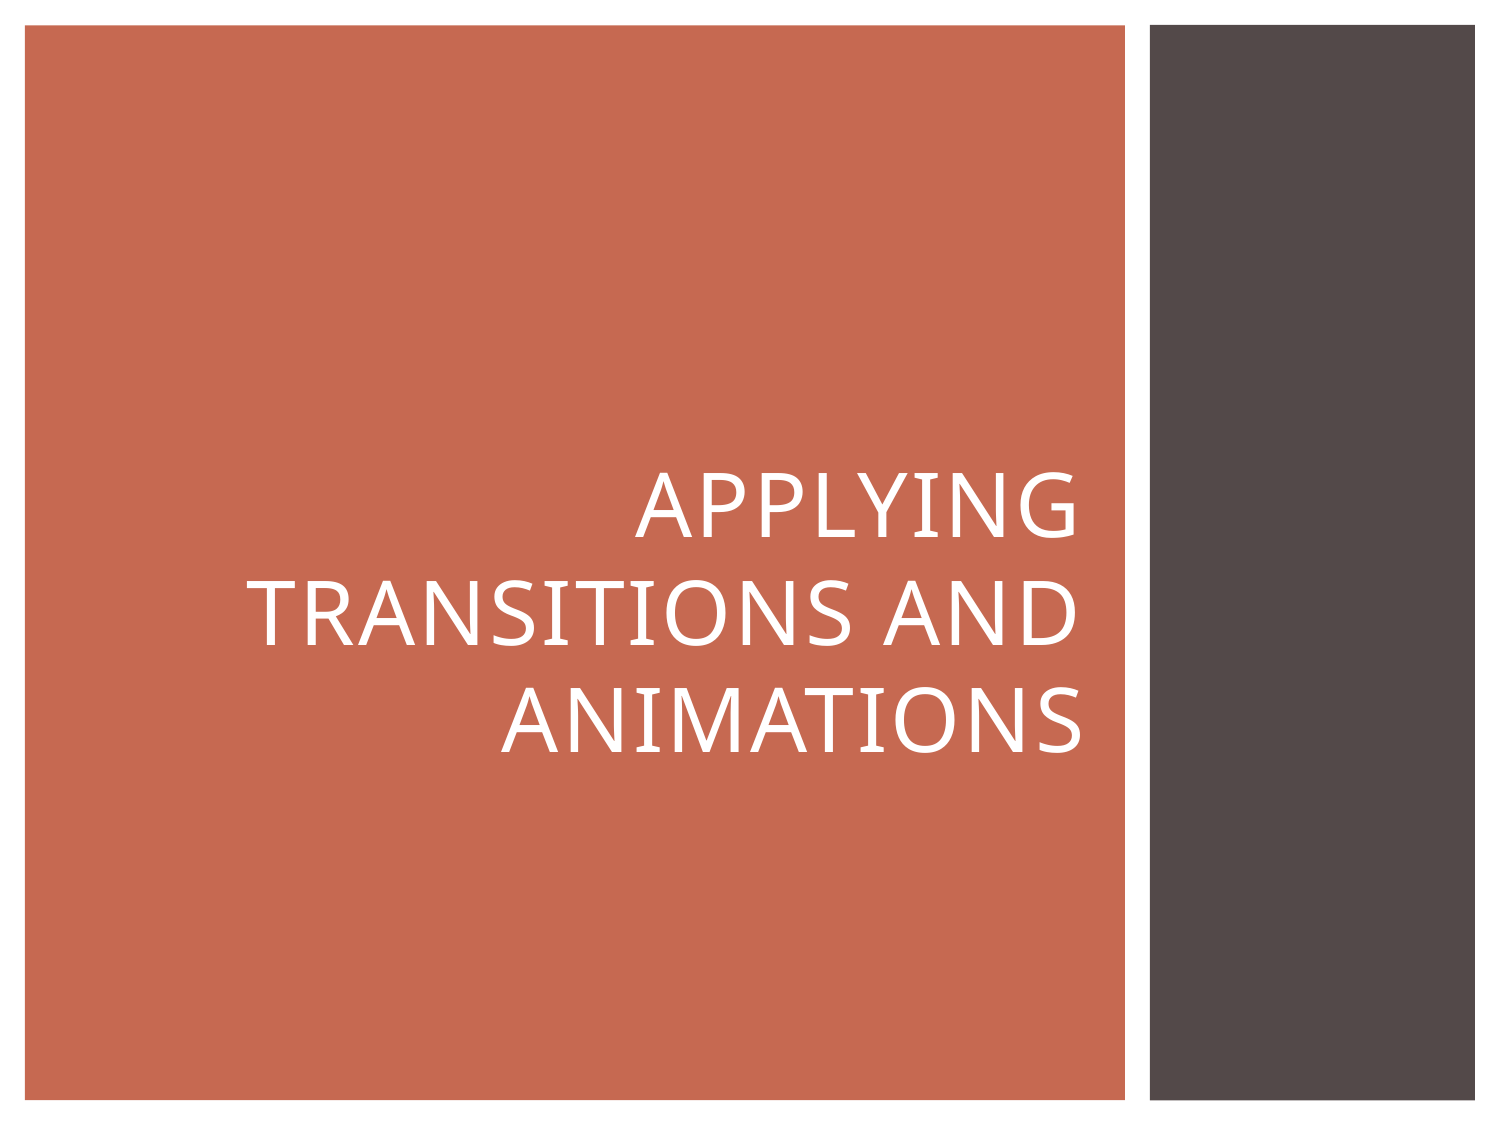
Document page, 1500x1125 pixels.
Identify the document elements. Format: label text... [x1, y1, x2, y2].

title Applying transitions and animations [62, 474, 1100, 745]
